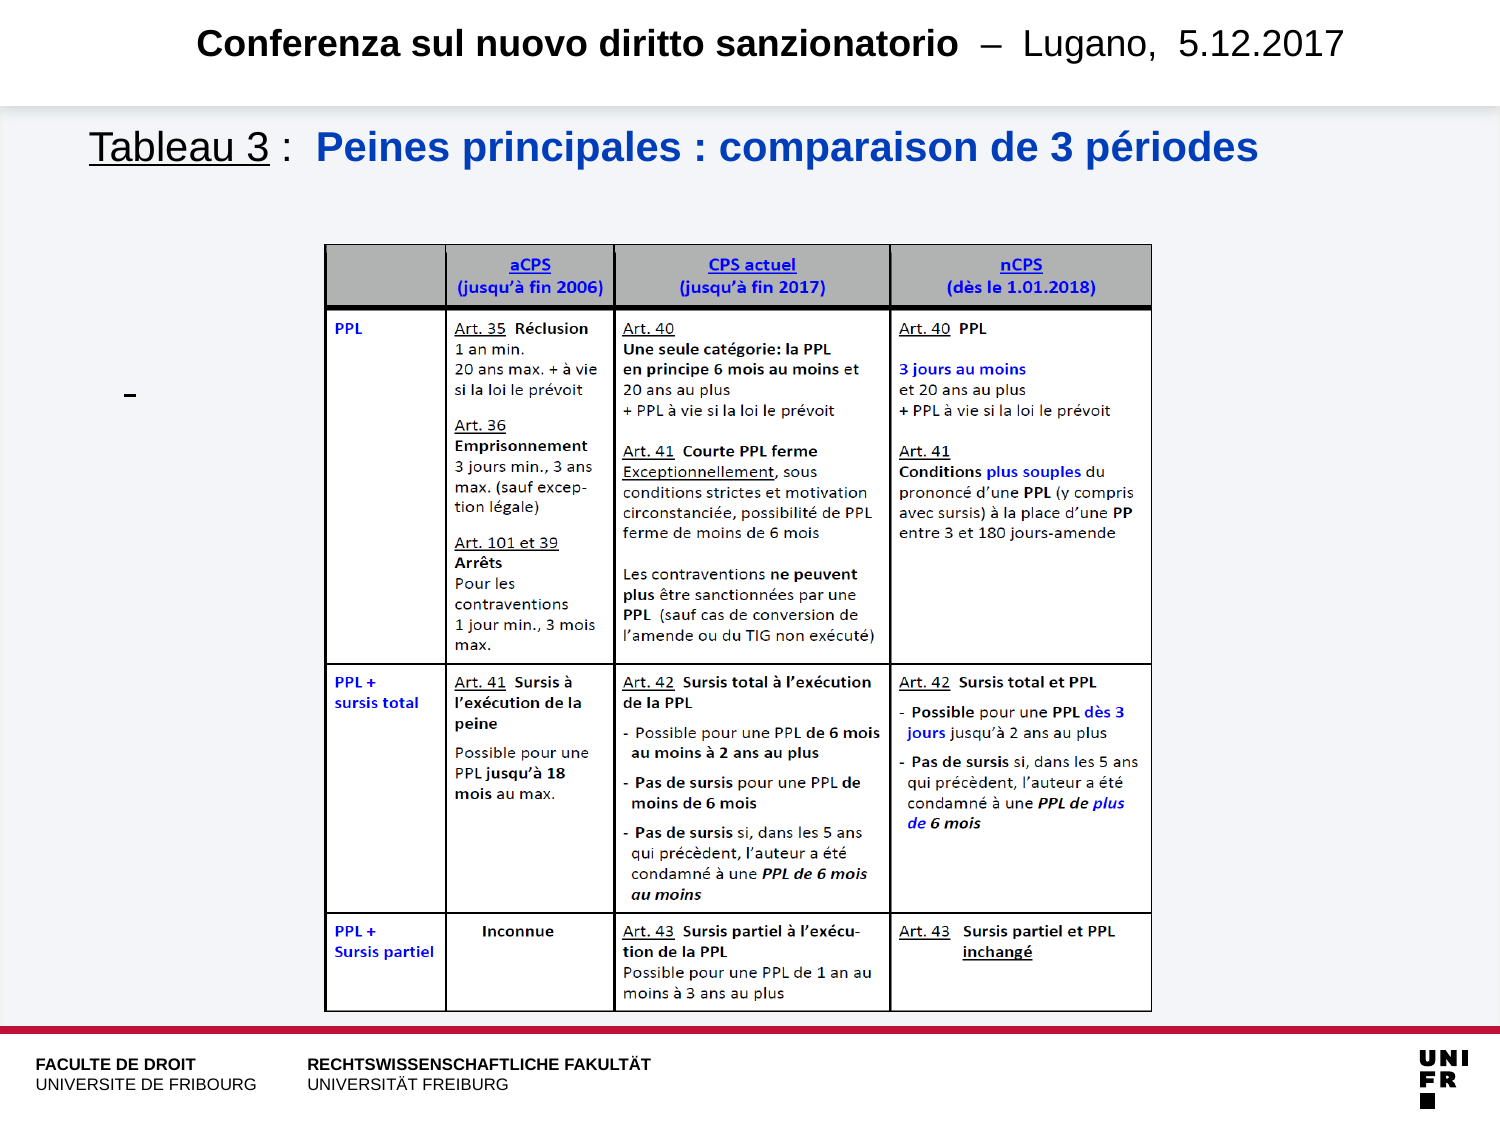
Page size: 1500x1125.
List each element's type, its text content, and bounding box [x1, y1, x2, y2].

picture [324, 243, 1152, 1012]
text_box Tableau 3 : Peines principales : comparaison de 3 périodes du droit suisse [88, 113, 1436, 220]
picture [0, 106, 1500, 1026]
list [123, 220, 1412, 1059]
title Conferenza sul nuovo diritto sanzionatorio – Lugano, 5.12.2017 [76, 19, 1465, 90]
